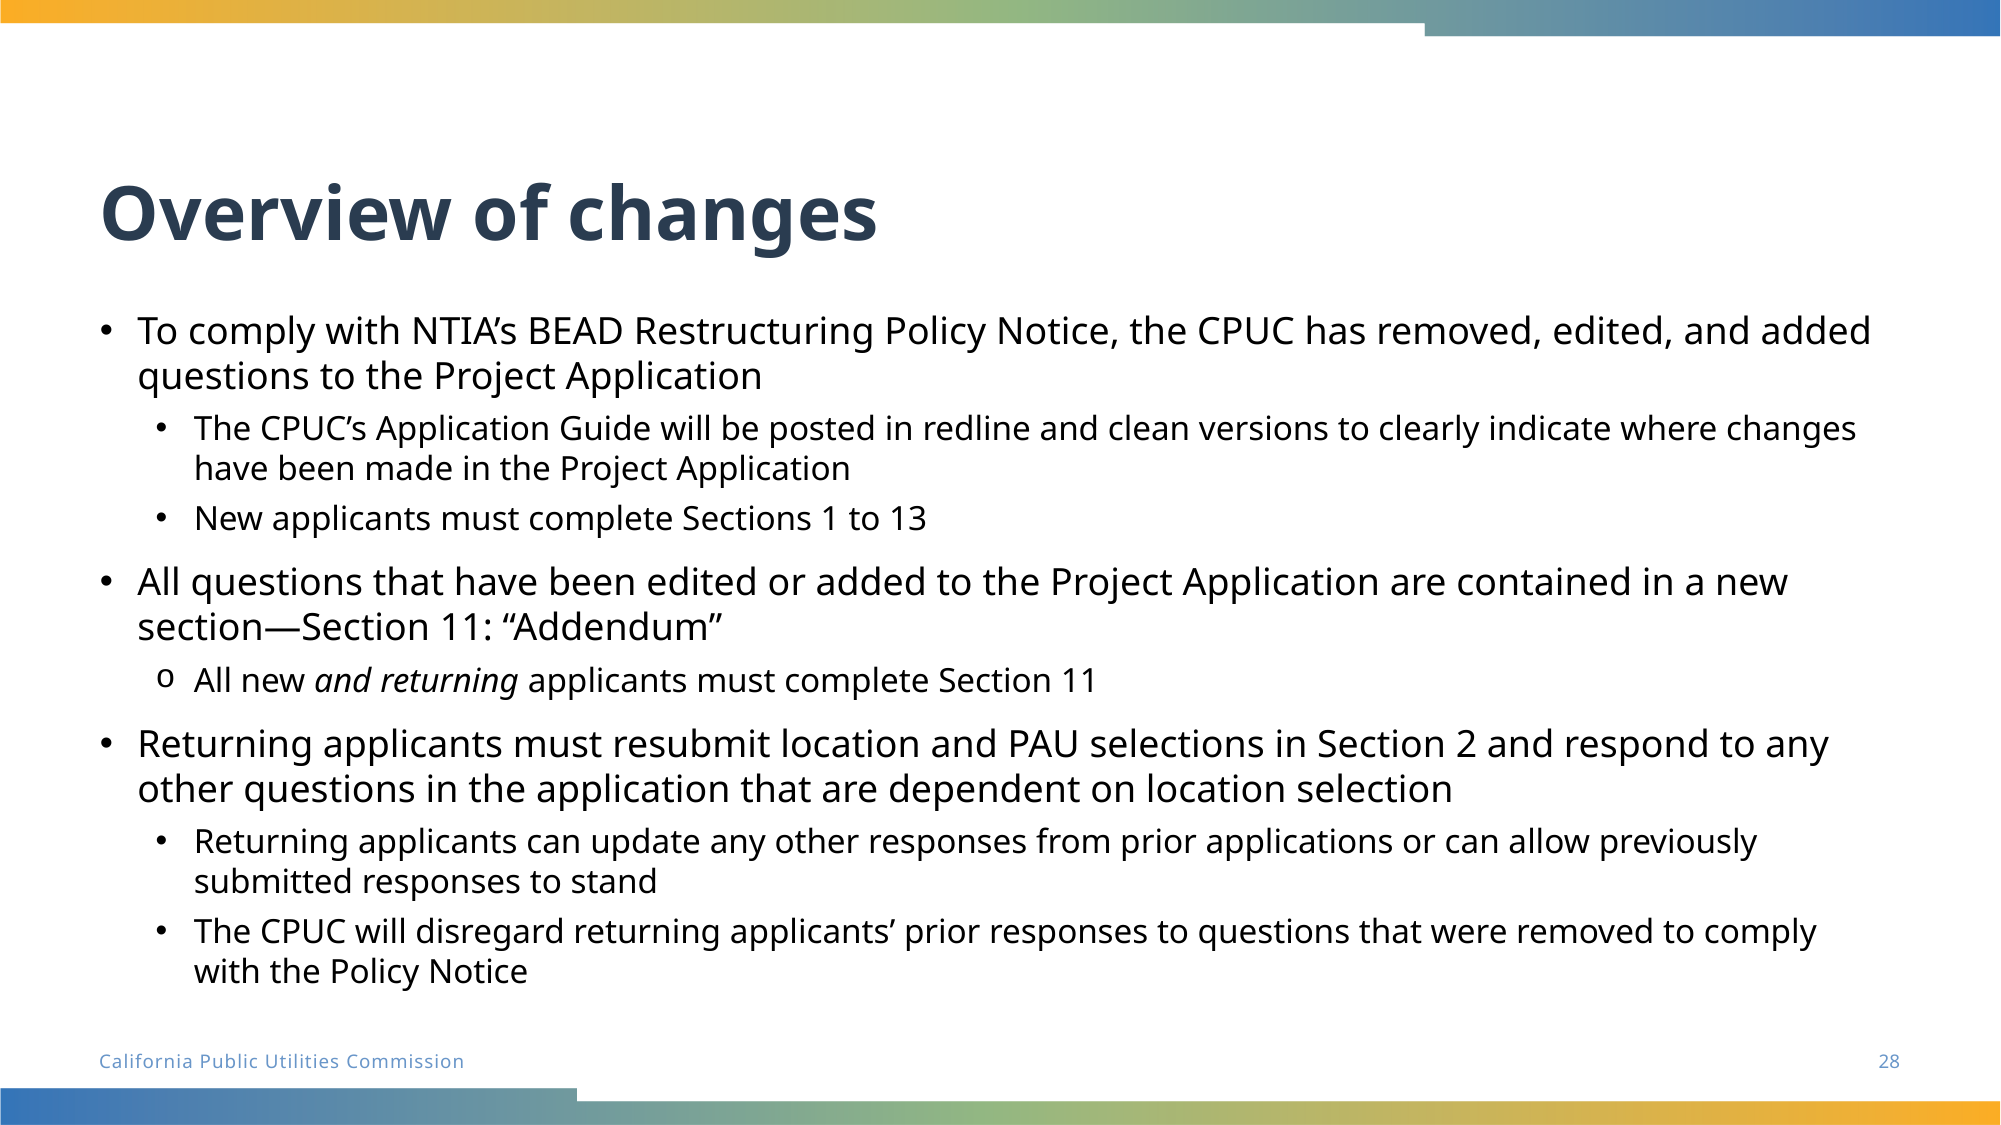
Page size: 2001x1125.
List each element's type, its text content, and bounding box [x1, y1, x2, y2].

picture [0, 0, 2001, 1125]
list To comply with NTIA’s BEAD Restructuring Policy Notice, the CPUC has removed, edited, and added questions to the Project Application The CPUC’s Application Guide will be posted in redline and clean versions to clearly indicate where changes have been made in the Project Application New applicants must complete Sections 1 to 13 All questions that have been edited or added to the Project Application are contained in a new section—Section 11: “Addendum” All new and returning applicants must complete Section 11 Returning applicants must resubmit location and PAU selections in Section 2 and respond to any other questions in the application that are dependent on location selection Returning applicants can update any other responses from prior applications or can allow previously submitted responses to stand The CPUC will disregard returning applicants’ prior responses to questions that were removed to comply with the Policy Notice [99, 299, 1900, 1014]
slide_number 28 [1837, 1050, 1900, 1080]
title Overview of changes [99, 59, 1900, 263]
